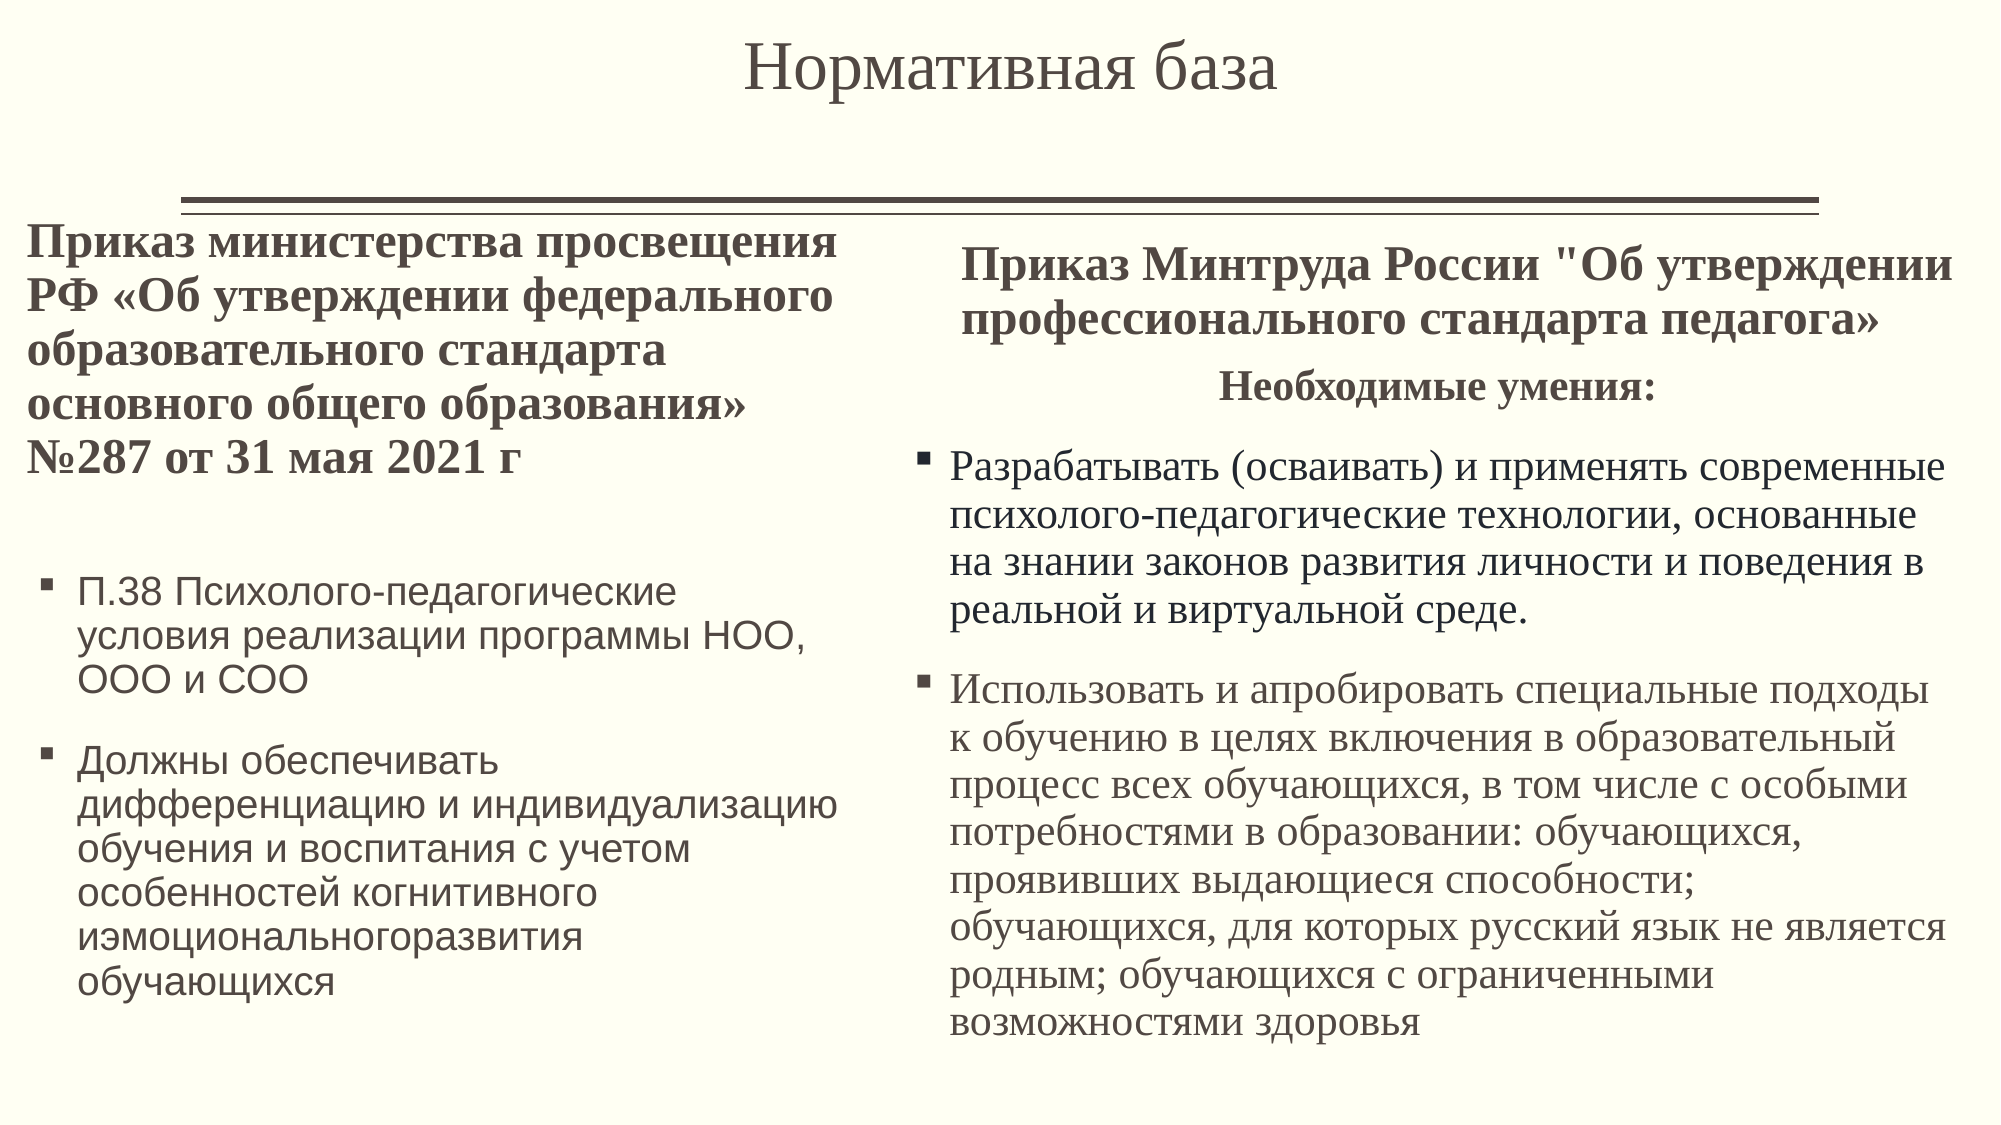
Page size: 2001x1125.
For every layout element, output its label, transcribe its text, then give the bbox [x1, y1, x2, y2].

title Нормативная база [73, 21, 1949, 113]
list Необходимые умения: Разрабатывать (осваивать) и применять современные психолого-педагогические технологии, основанные на знании законов развития личности и поведения в реальной и виртуальной среде. Использовать и апробировать специальные подходы к обучению в целях включения в образовательный процесс всех обучающихся, в том числе с особыми потребностями в образовании: обучающихся, проявивших выдающиеся способности; обучающихся, для которых русский язык не является родным; обучающихся с ограниченными возможностями здоровья [914, 354, 1963, 1093]
list П.38 Психолого-педагогические условия реализации программы НОО, ООО и СОО Должны обеспечивать дифференциацию и индивидуализацию обучения и воспитания с учетом особенностей когнитивного иэмоциональногоразвития обучающихся [37, 562, 841, 1053]
list Приказ Минтруда России "Об утверждении профессионального стандарта педагога» [960, 224, 1974, 353]
list Приказ министерства просвещения РФ «Об утверждении федерального образовательного стандарта основного общего образования» №287 от 31 мая 2021 г [26, 217, 852, 493]
